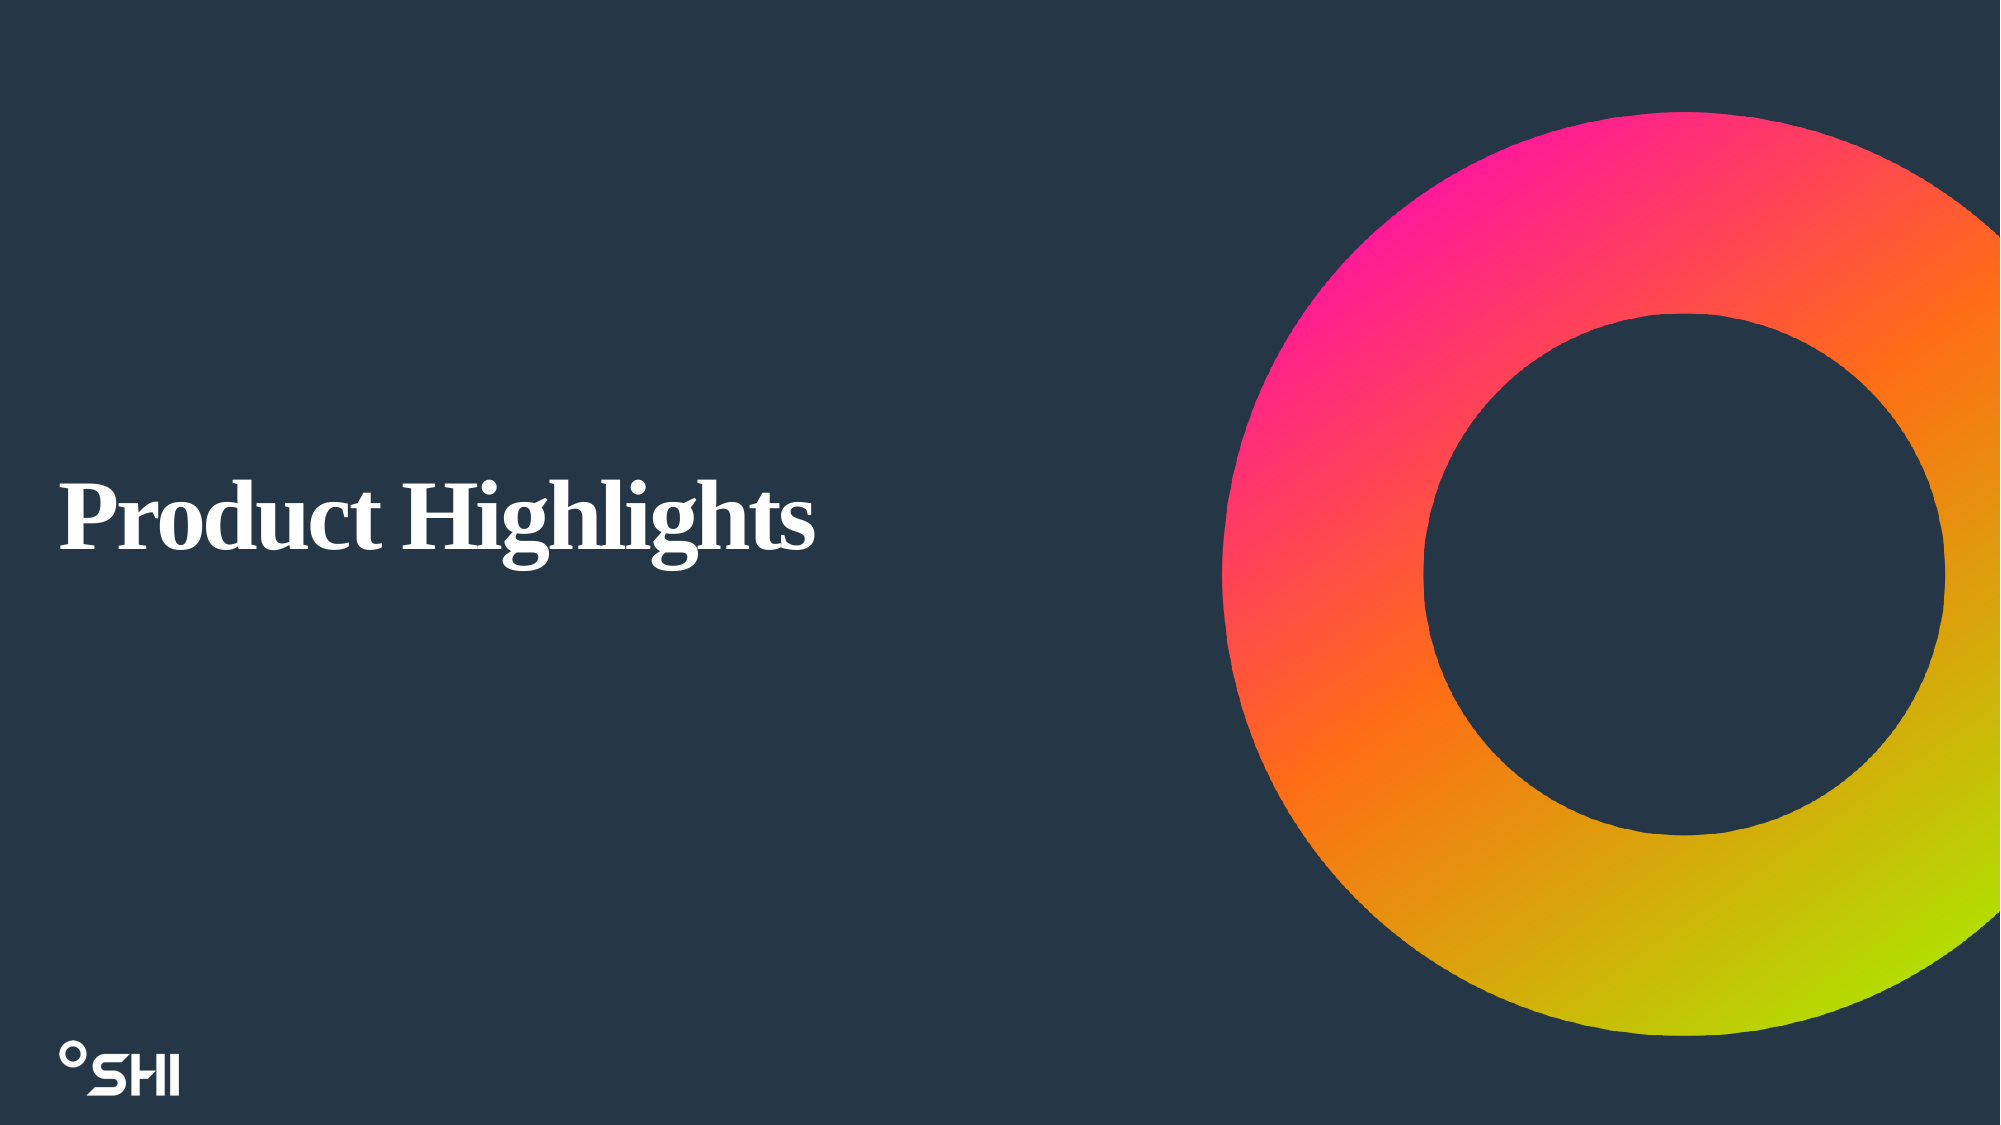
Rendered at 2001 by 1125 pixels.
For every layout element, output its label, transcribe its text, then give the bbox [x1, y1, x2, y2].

picture [59, 1040, 179, 1096]
picture [1222, 112, 2000, 1036]
title Product Highlights [59, 280, 1186, 570]
